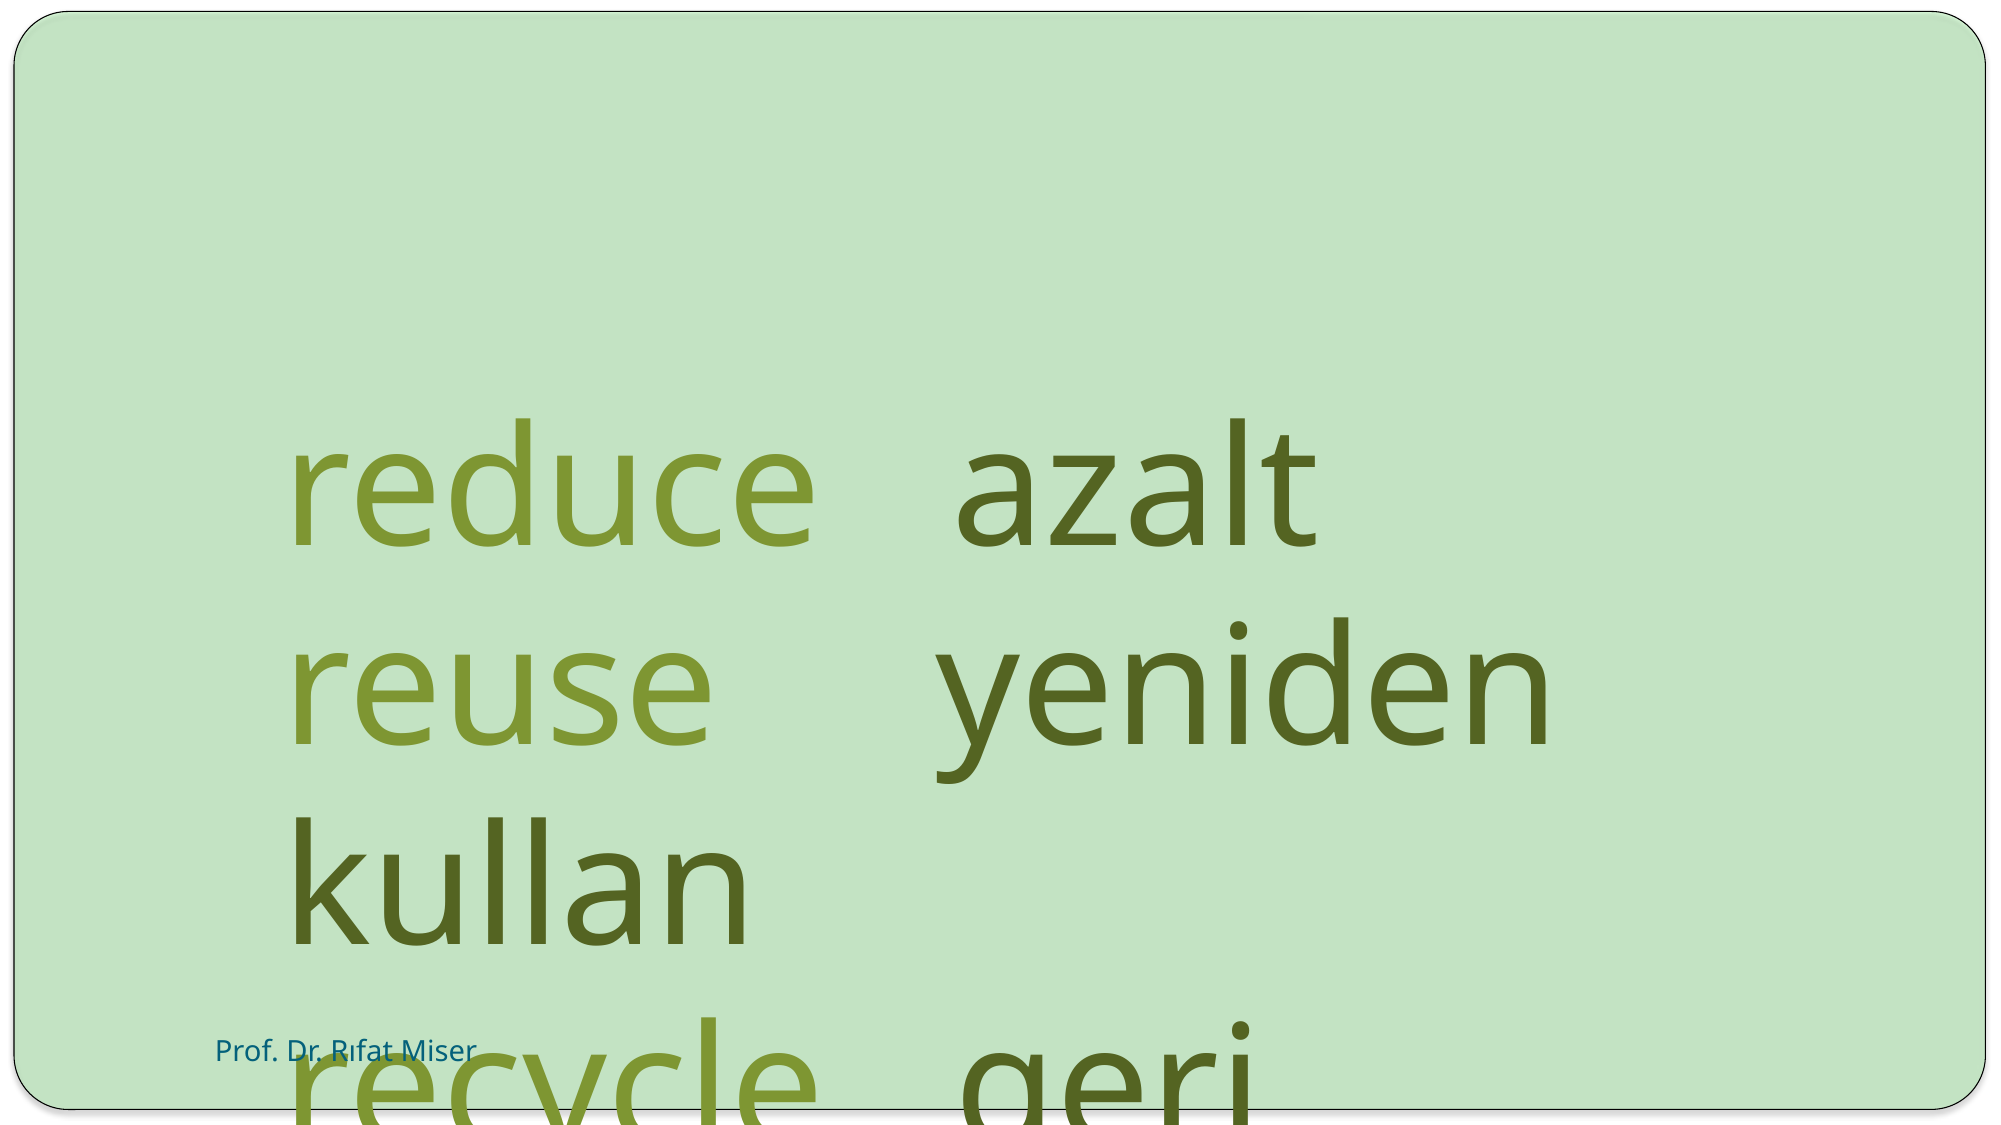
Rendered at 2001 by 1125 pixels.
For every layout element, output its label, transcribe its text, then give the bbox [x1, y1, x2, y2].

text_box reduce azalt reuse yeniden kullan recycle geri dönüştür [268, 170, 1914, 1125]
footer Prof. Dr. Rıfat Miser [200, 1012, 1067, 1088]
